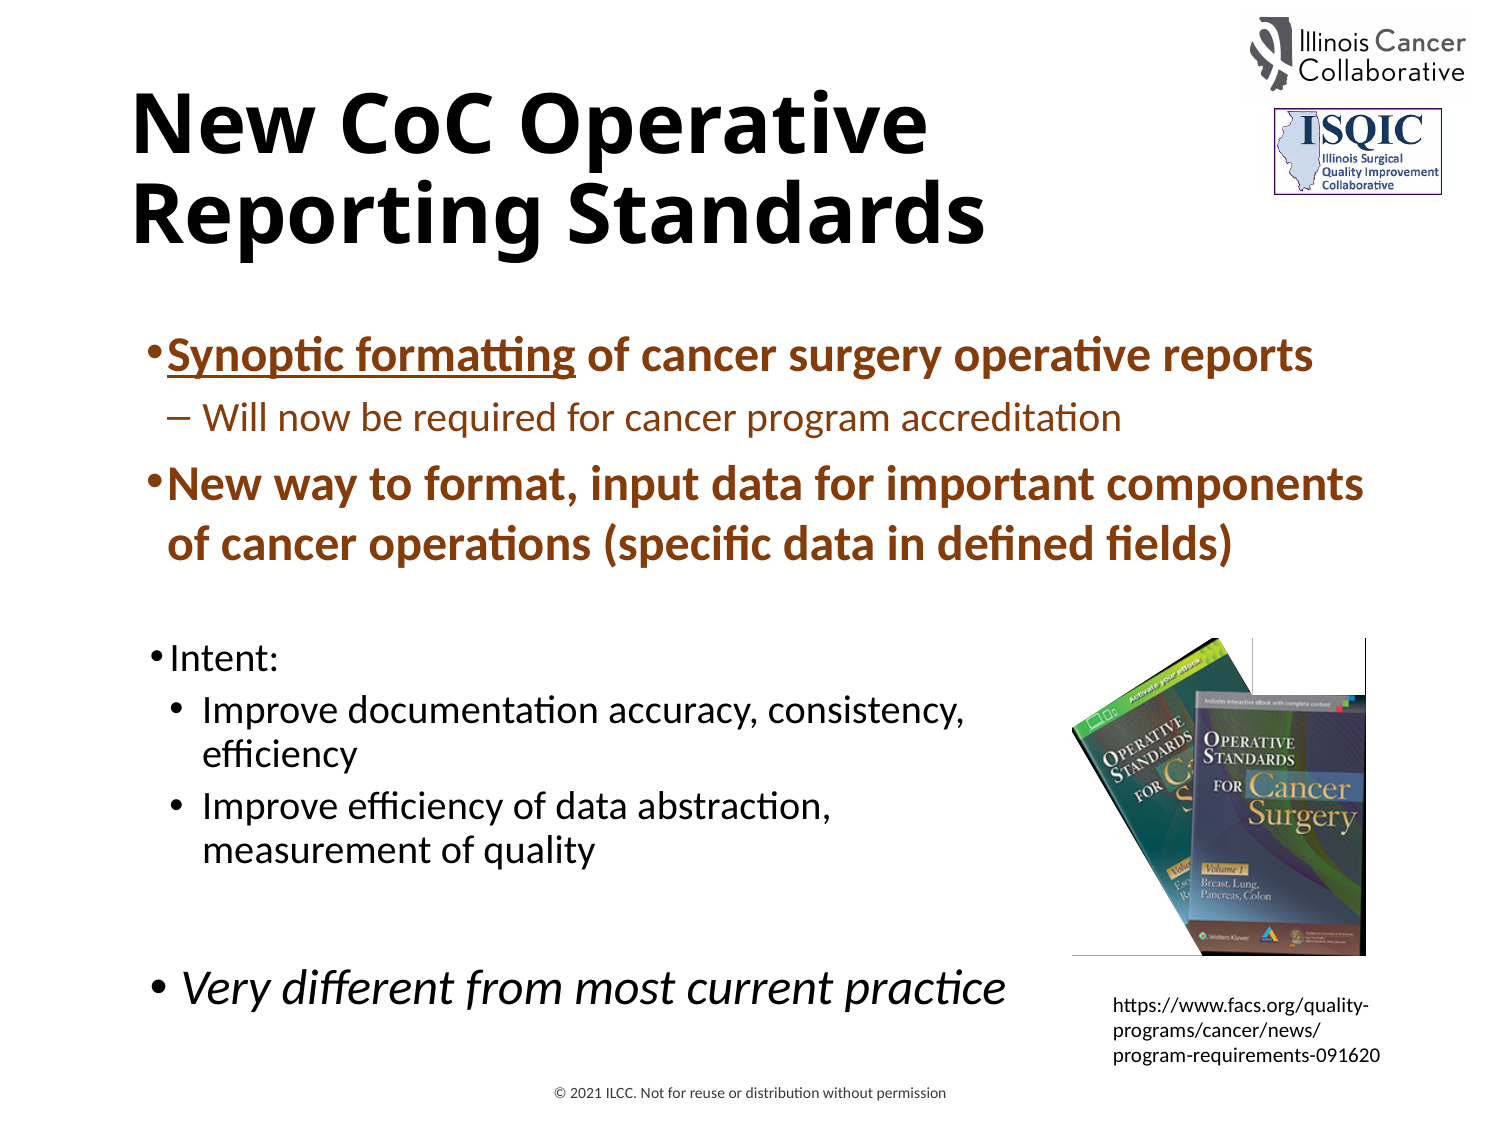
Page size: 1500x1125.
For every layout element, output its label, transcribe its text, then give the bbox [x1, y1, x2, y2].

footer © 2021 ILCC. Not for reuse or distribution without permission [496, 1069, 1004, 1115]
list Intent: Improve documentation accuracy, consistency, efficiency Improve efficiency of data abstraction, measurement of quality Very different from most current practice [134, 845, 1025, 1041]
title New CoC Operative Reporting Standards [114, 101, 1118, 243]
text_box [1072, 633, 1366, 956]
text_box Synoptic formatting of cancer surgery operative reports Will now be required for cancer program accreditation New way to format, input data for important components of cancer operations (specific data in defined fields) [134, 302, 1396, 845]
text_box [1245, 8, 1471, 195]
text_box https://www.facs.org/quality-programs/cancer/news/program-requirements-091620 [1098, 983, 1403, 1075]
